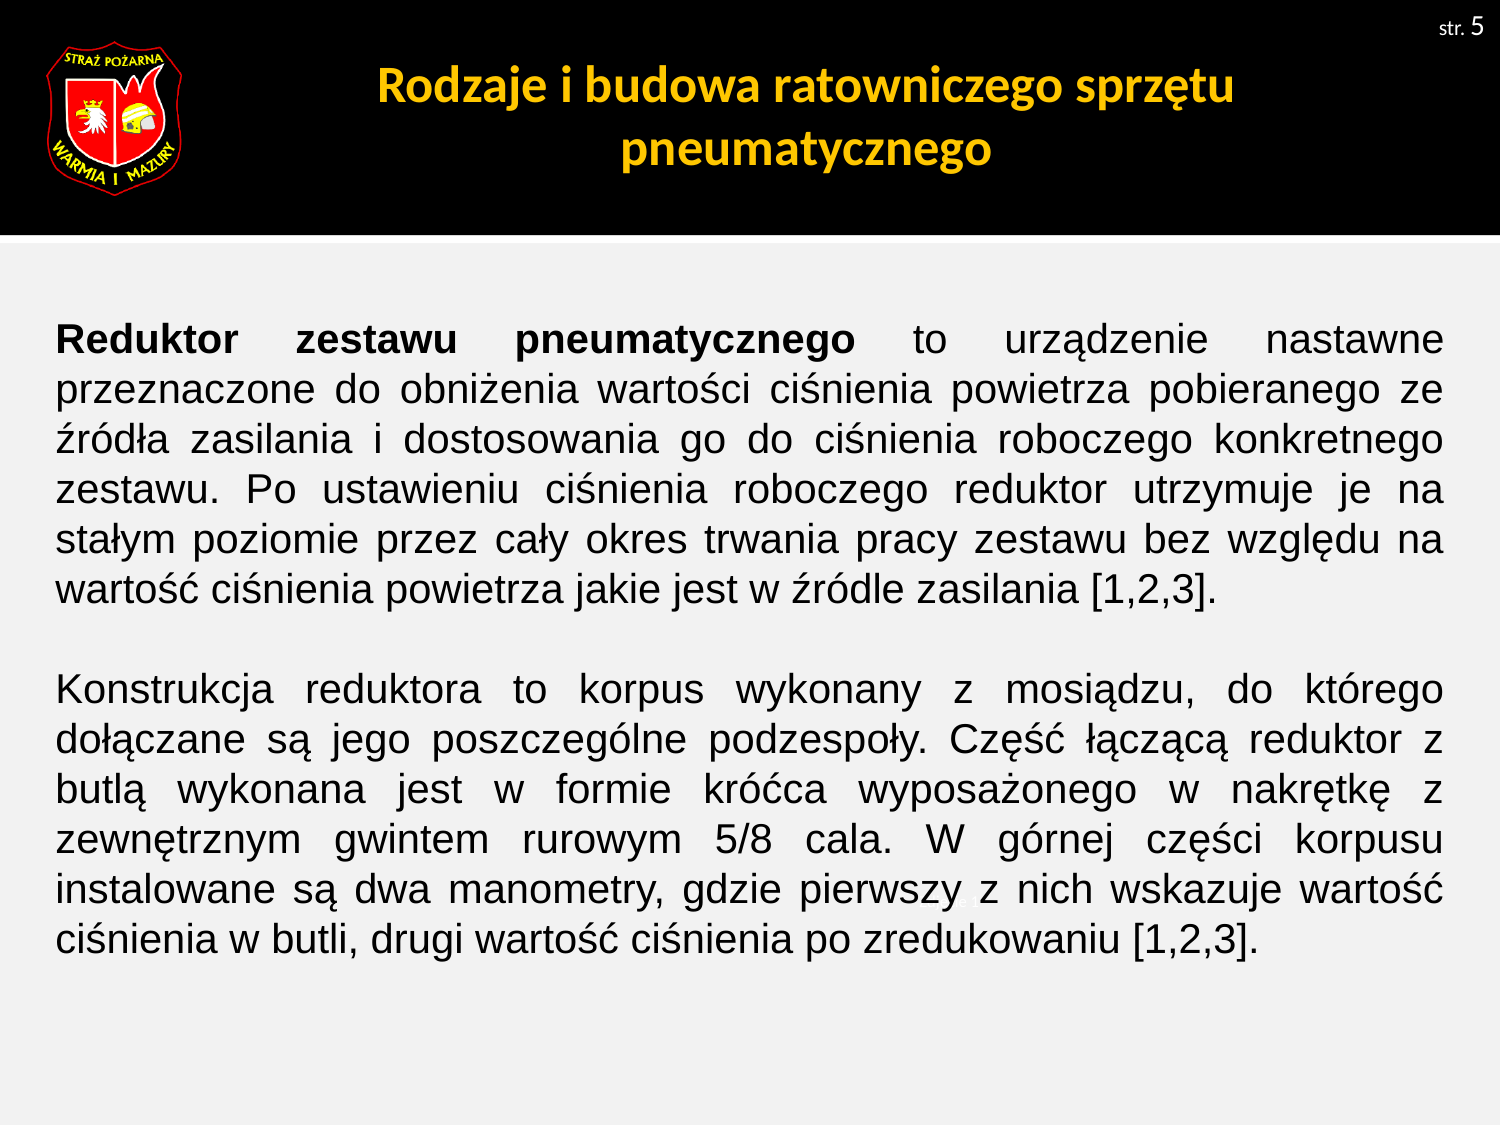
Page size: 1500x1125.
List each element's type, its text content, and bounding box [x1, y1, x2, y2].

list Reduktor zestawu pneumatycznego to urządzenie nastawne przeznaczone do obniżenia wartości ciśnienia powietrza pobieranego ze źródła zasilania i dostosowania go do ciśnienia roboczego konkretnego zestawu. Po ustawieniu ciśnienia roboczego reduktor utrzymuje je na stałym poziomie przez cały okres trwania pracy zestawu bez względu na wartość ciśnienia powietrza jakie jest w źródle zasilania [1,2,3]. Konstrukcja reduktora to korpus wykonany z mosiądzu, do którego dołączane są jego poszczególne podzespoły. Część łączącą reduktor z butlą wykonana jest w formie króćca wyposażonego w nakrętkę z zewnętrznym gwintem rurowym 5/8 cala. W górnej części korpusu instalowane są dwa manometry, gdzie pierwszy z nich wskazuje wartość ciśnienia w butli, drugi wartość ciśnienia po zredukowaniu [1,2,3]. [46, 296, 1460, 970]
picture [46, 41, 182, 196]
slide_number str. 5 [1404, 0, 1500, 41]
title Rodzaje i budowa ratowniczego sprzętu pneumatycznego [218, 41, 1388, 185]
